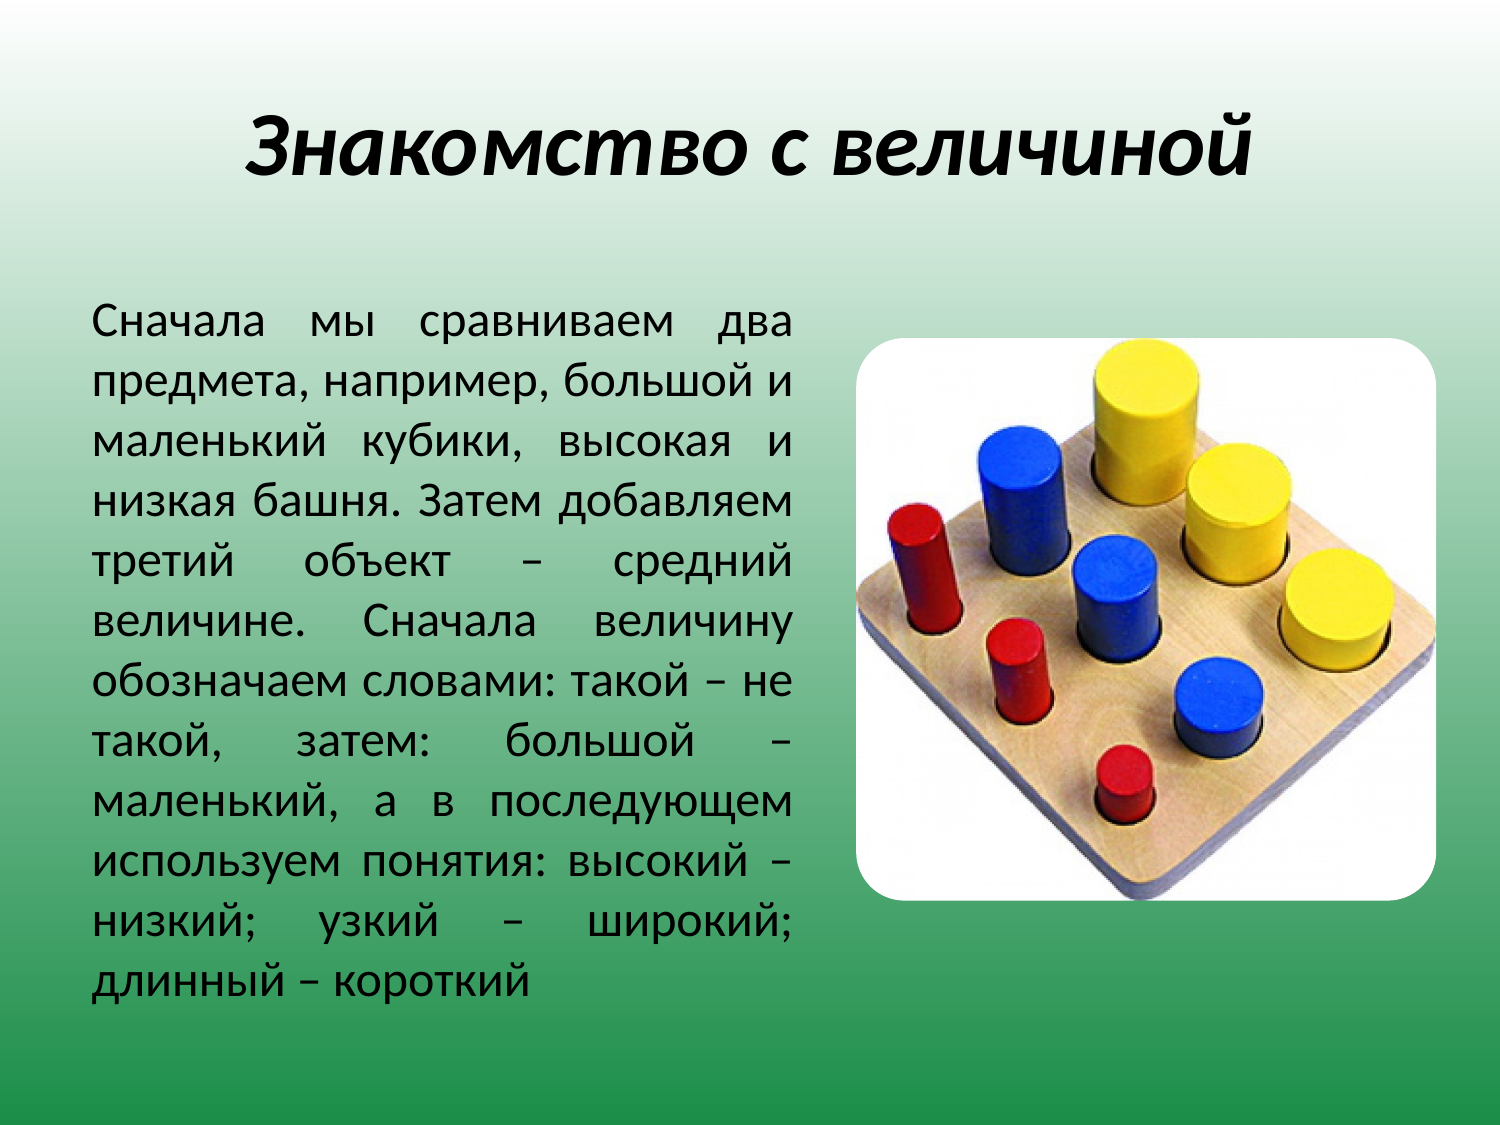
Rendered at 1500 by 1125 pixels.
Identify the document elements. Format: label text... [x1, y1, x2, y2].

title Знакомство с величиной [75, 45, 1425, 233]
list Сначала мы сравниваем два предмета, например, большой и маленький кубики, высокая и низкая башня. Затем добавляем третий объект – средний величине. Сначала величину обозначаем словами: такой – не такой, затем: большой – маленький, а в последующем используем понятия: высокий – низкий; узкий – широкий; длинный – короткий [76, 278, 809, 1022]
picture [855, 337, 1437, 901]
